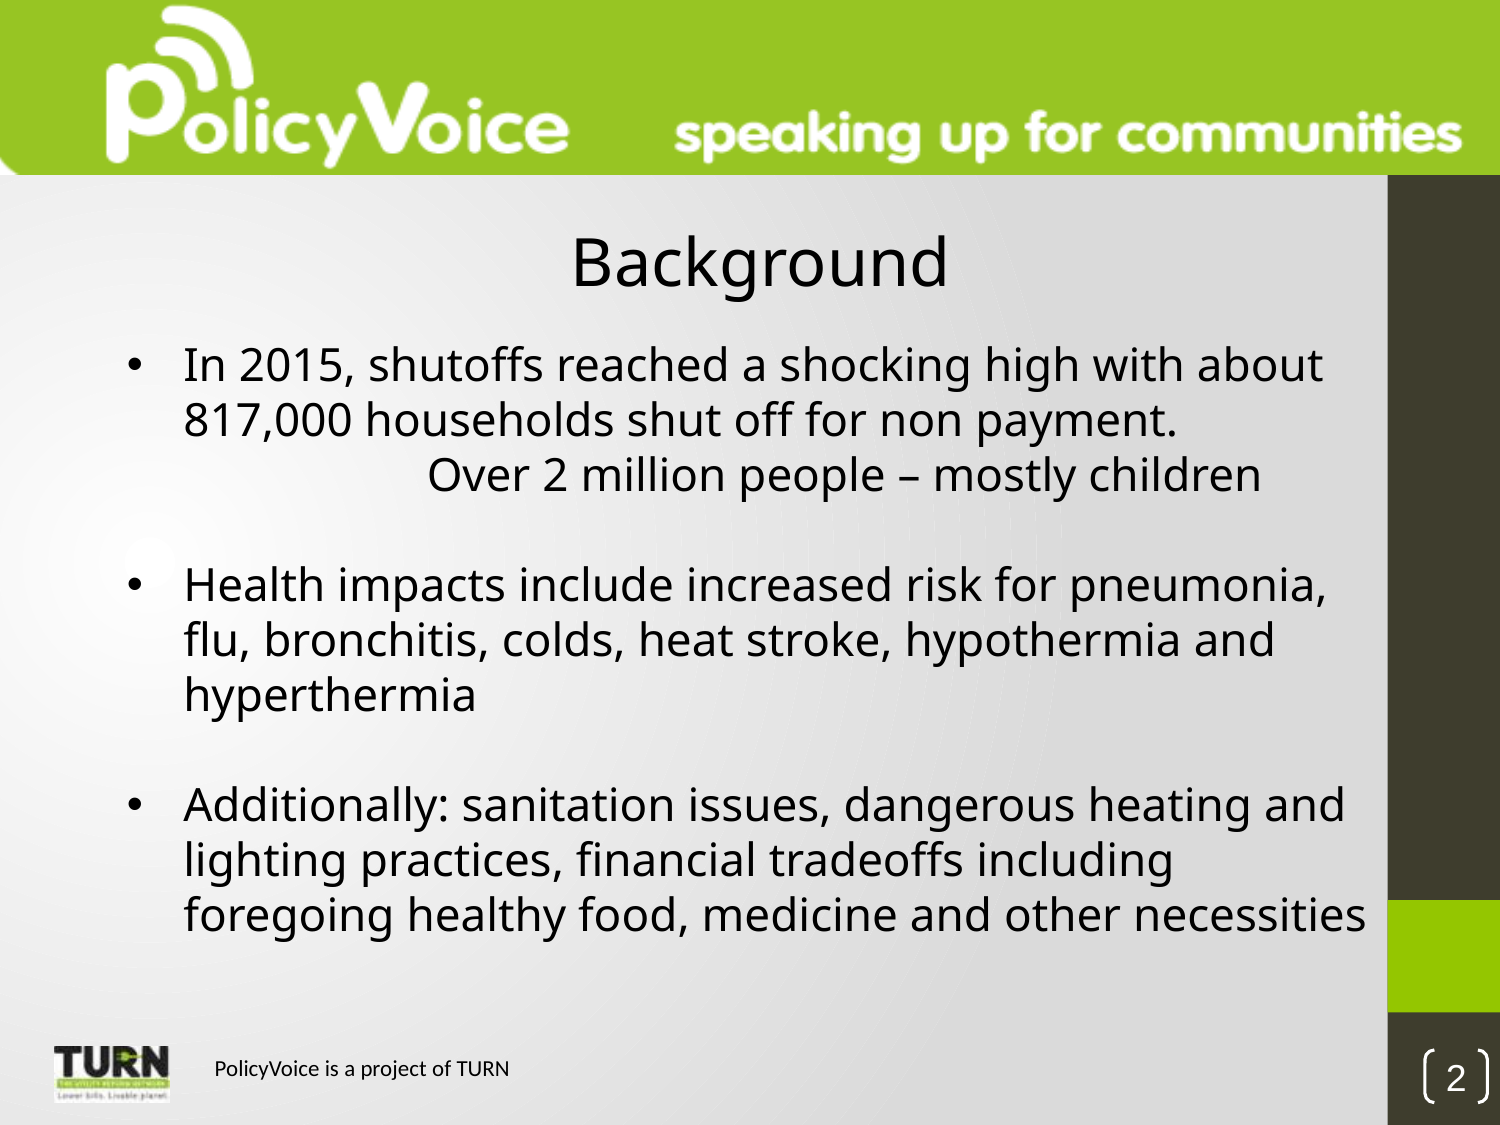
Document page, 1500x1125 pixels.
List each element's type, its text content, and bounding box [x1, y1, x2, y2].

picture [0, 0, 1500, 176]
slide_number 2 [1423, 1048, 1489, 1105]
text_box PolicyVoice is a project of TURN [199, 1046, 526, 1089]
picture [54, 1045, 171, 1104]
text_box In 2015, shutoffs reached a shocking high with about 817,000 households shut off for non payment. Over 2 million people – mostly children Health impacts include increased risk for pneumonia, flu, bronchitis, colds, heat stroke, hypothermia and hyperthermia Additionally: sanitation issues, dangerous heating and lighting practices, financial tradeoffs including foregoing healthy food, medicine and other necessities [112, 328, 1389, 949]
text_box Background [74, 191, 1447, 329]
